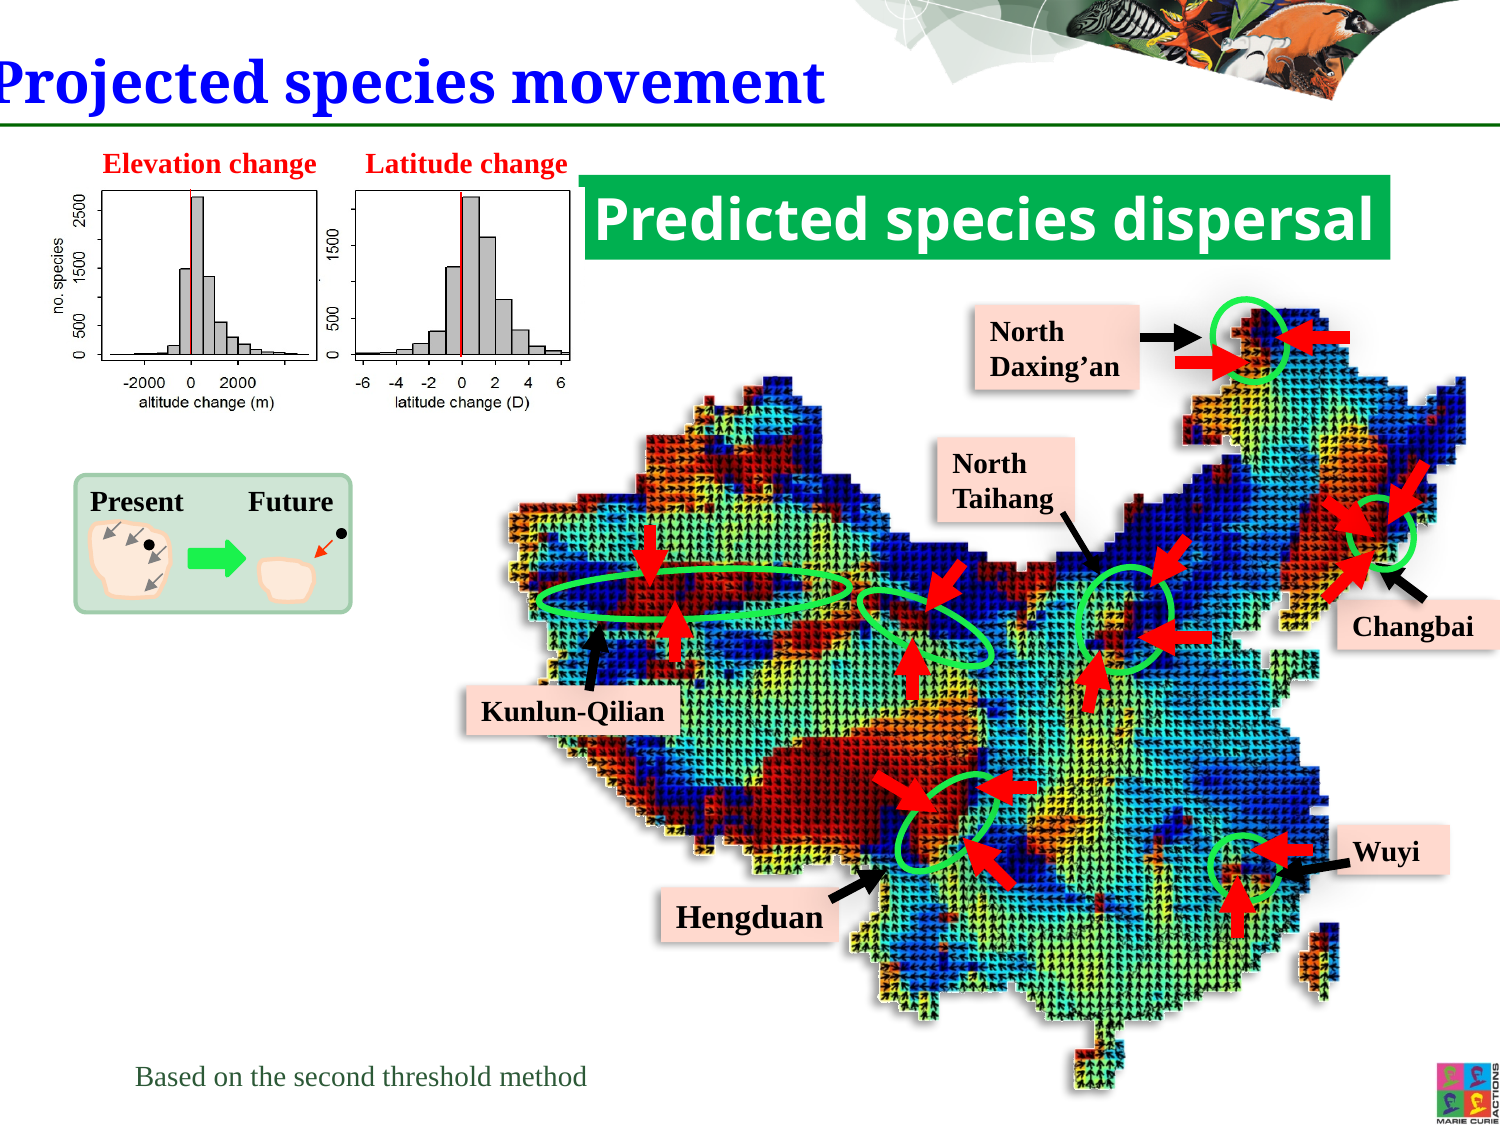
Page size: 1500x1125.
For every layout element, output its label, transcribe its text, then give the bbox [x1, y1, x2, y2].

text_box Predicted species dispersal [590, 174, 1391, 260]
picture [1435, 1062, 1500, 1125]
text_box Projected species movement [0, 37, 842, 123]
picture [774, 0, 1500, 105]
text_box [37, 137, 586, 413]
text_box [462, 298, 1500, 1101]
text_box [74, 474, 351, 613]
text_box Based on the second threshold method [7, 1049, 457, 1100]
